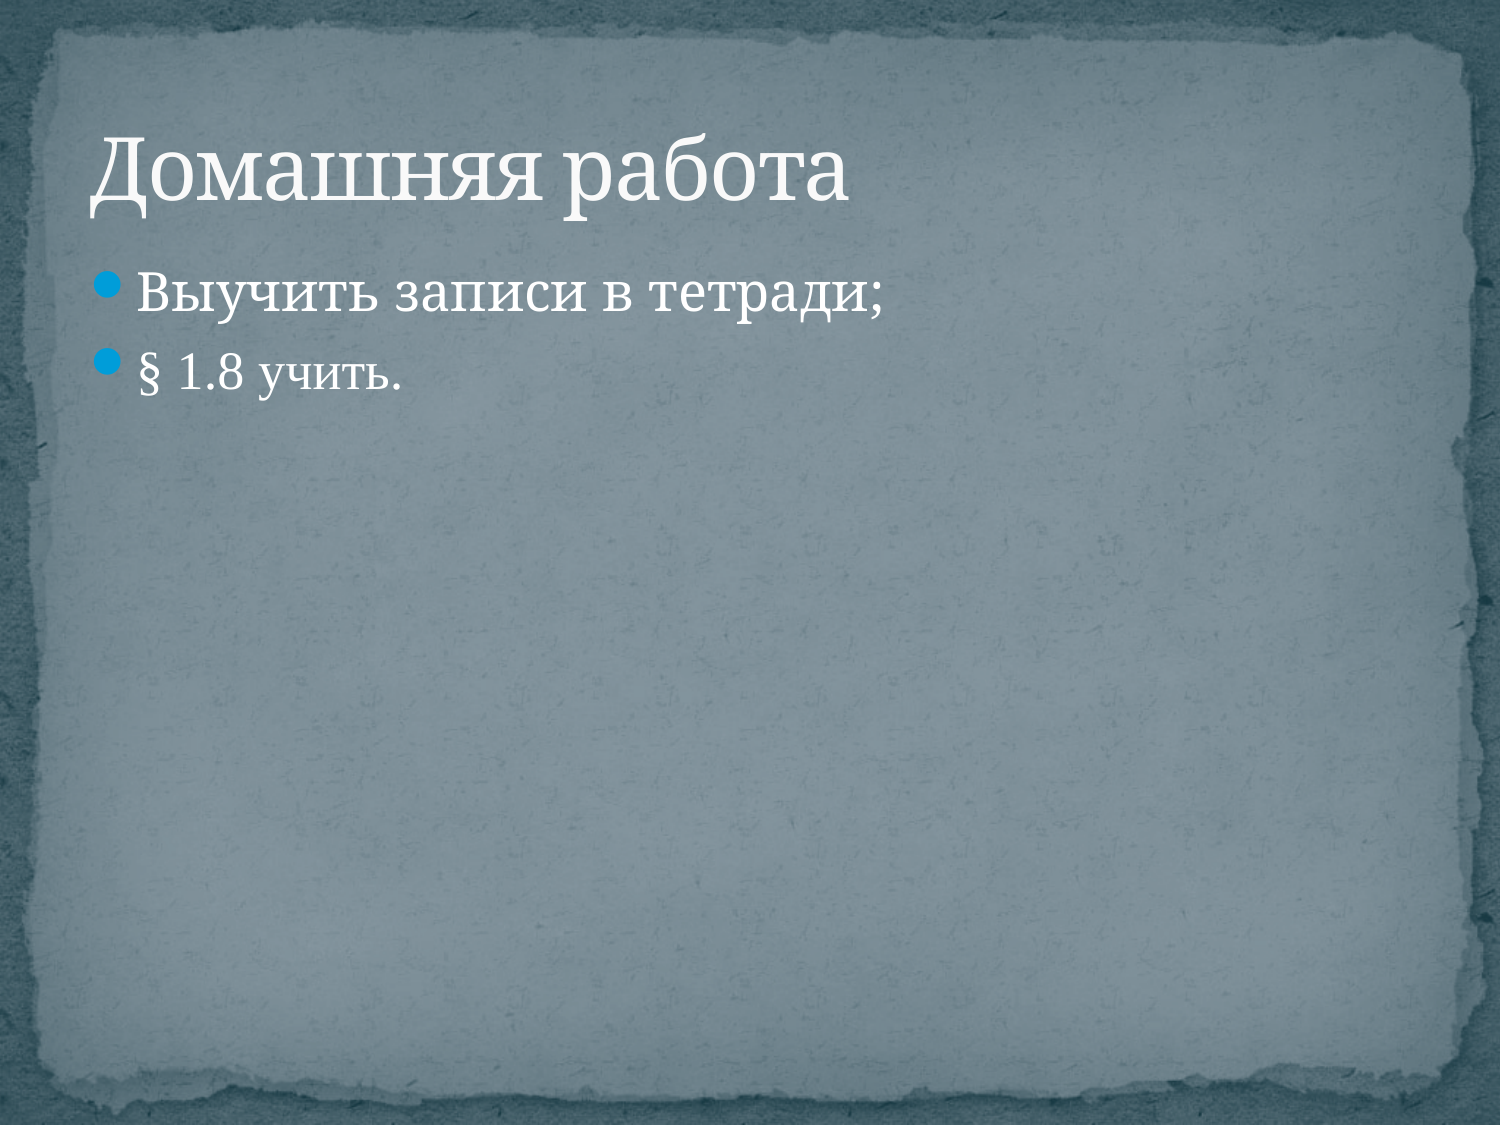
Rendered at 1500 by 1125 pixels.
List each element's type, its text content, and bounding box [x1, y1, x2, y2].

title Домашняя работа [74, 24, 1425, 225]
list Выучить записи в тетради; § 1.8 учить. [75, 249, 1425, 1000]
